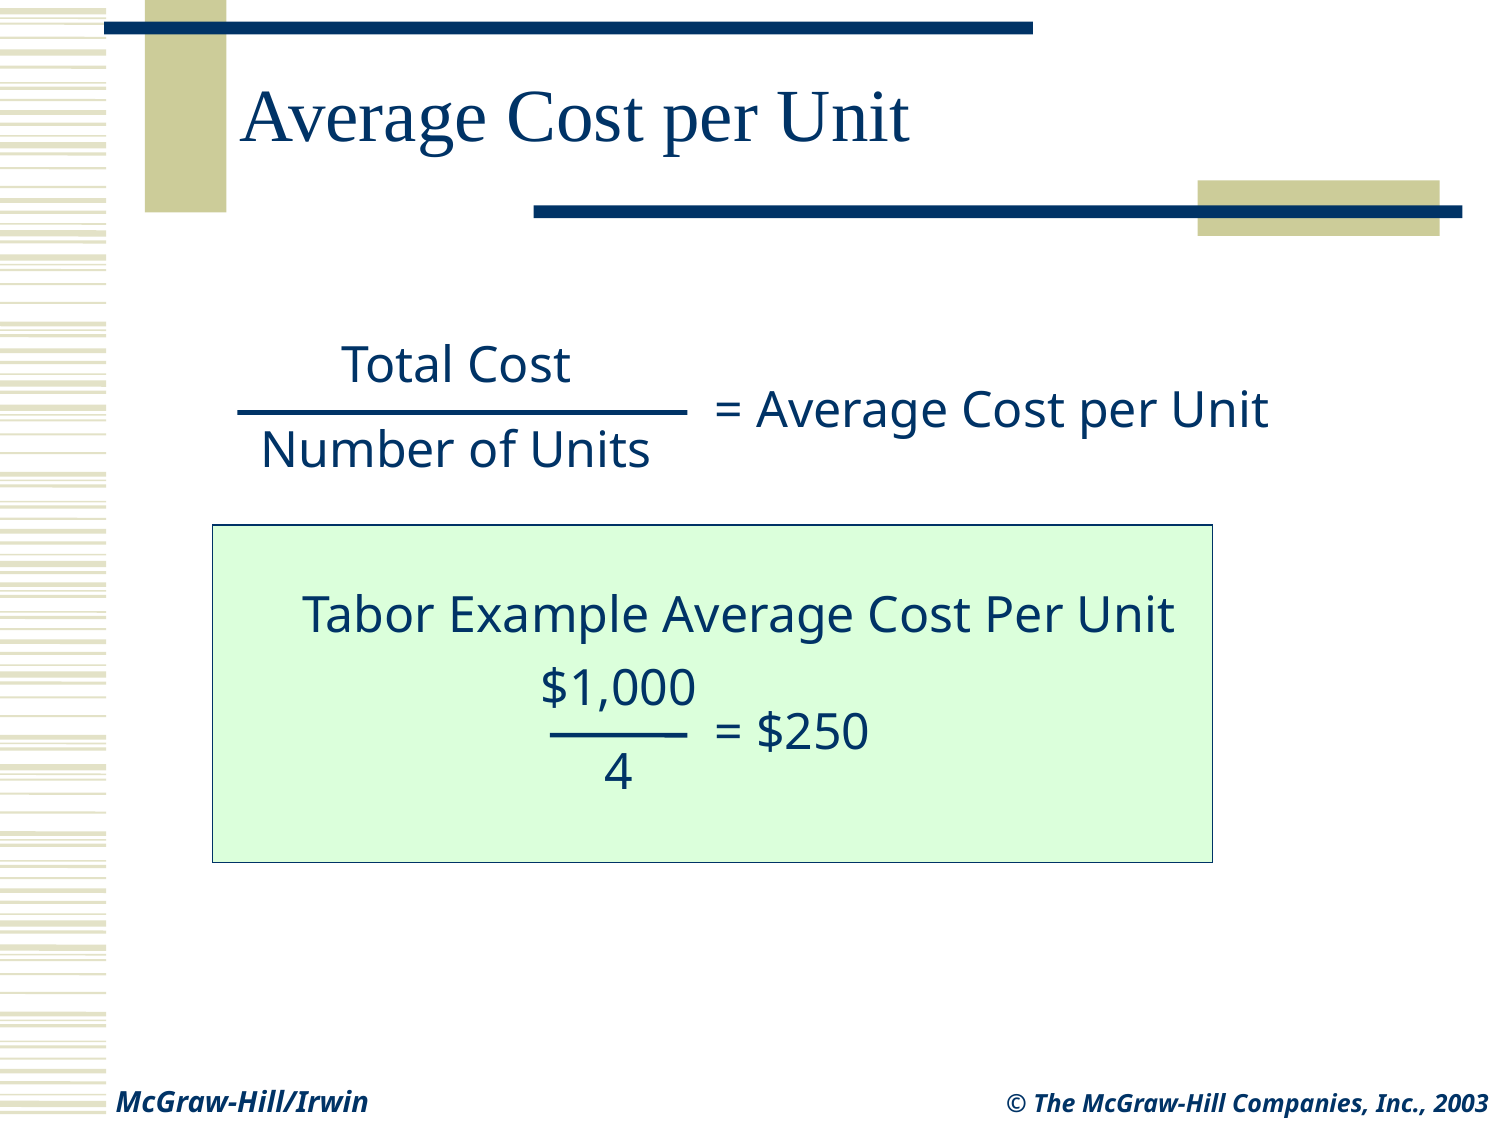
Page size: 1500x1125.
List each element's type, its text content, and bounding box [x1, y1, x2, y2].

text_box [212, 524, 1388, 863]
title Average Cost per Unit [225, 24, 1436, 213]
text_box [149, 324, 1388, 491]
